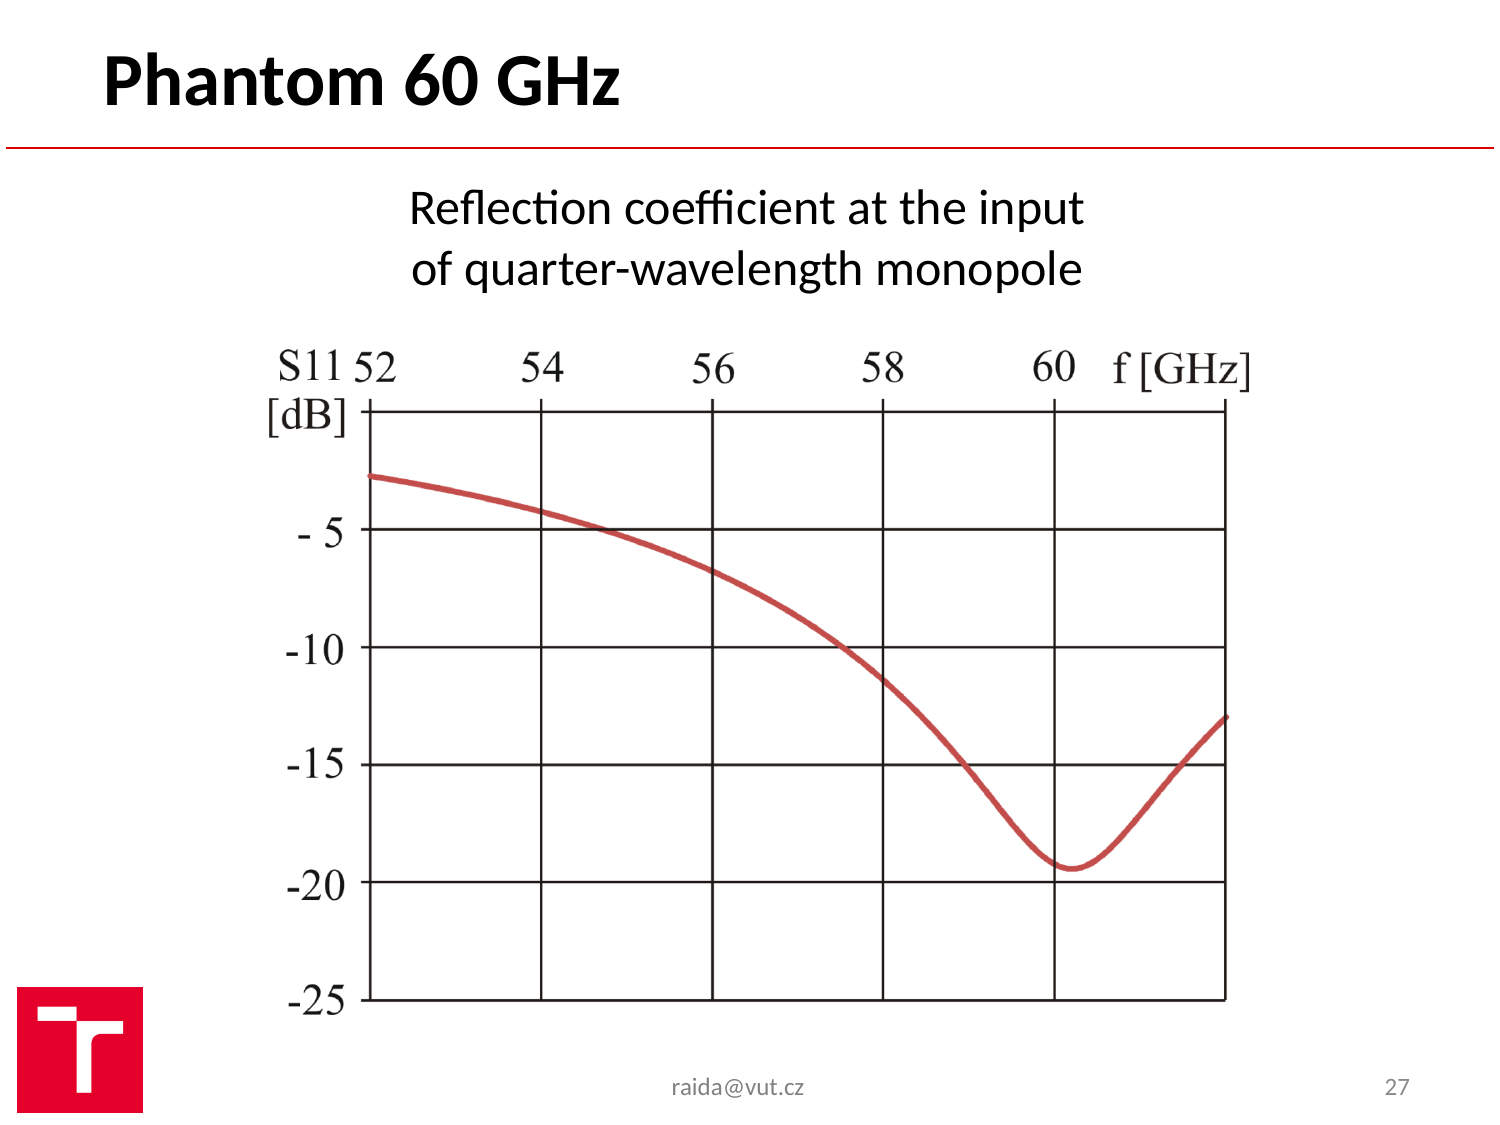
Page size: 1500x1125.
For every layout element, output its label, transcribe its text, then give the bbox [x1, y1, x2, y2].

footer raida@vut.cz [549, 1062, 928, 1107]
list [17, 987, 143, 1113]
slide_number 27 [1328, 1062, 1425, 1107]
text_box Reflection coefficient at the input of quarter-wavelength monopole [56, 167, 1439, 322]
title Phantom 60 GHz [88, 11, 1439, 140]
picture [265, 349, 1250, 1016]
